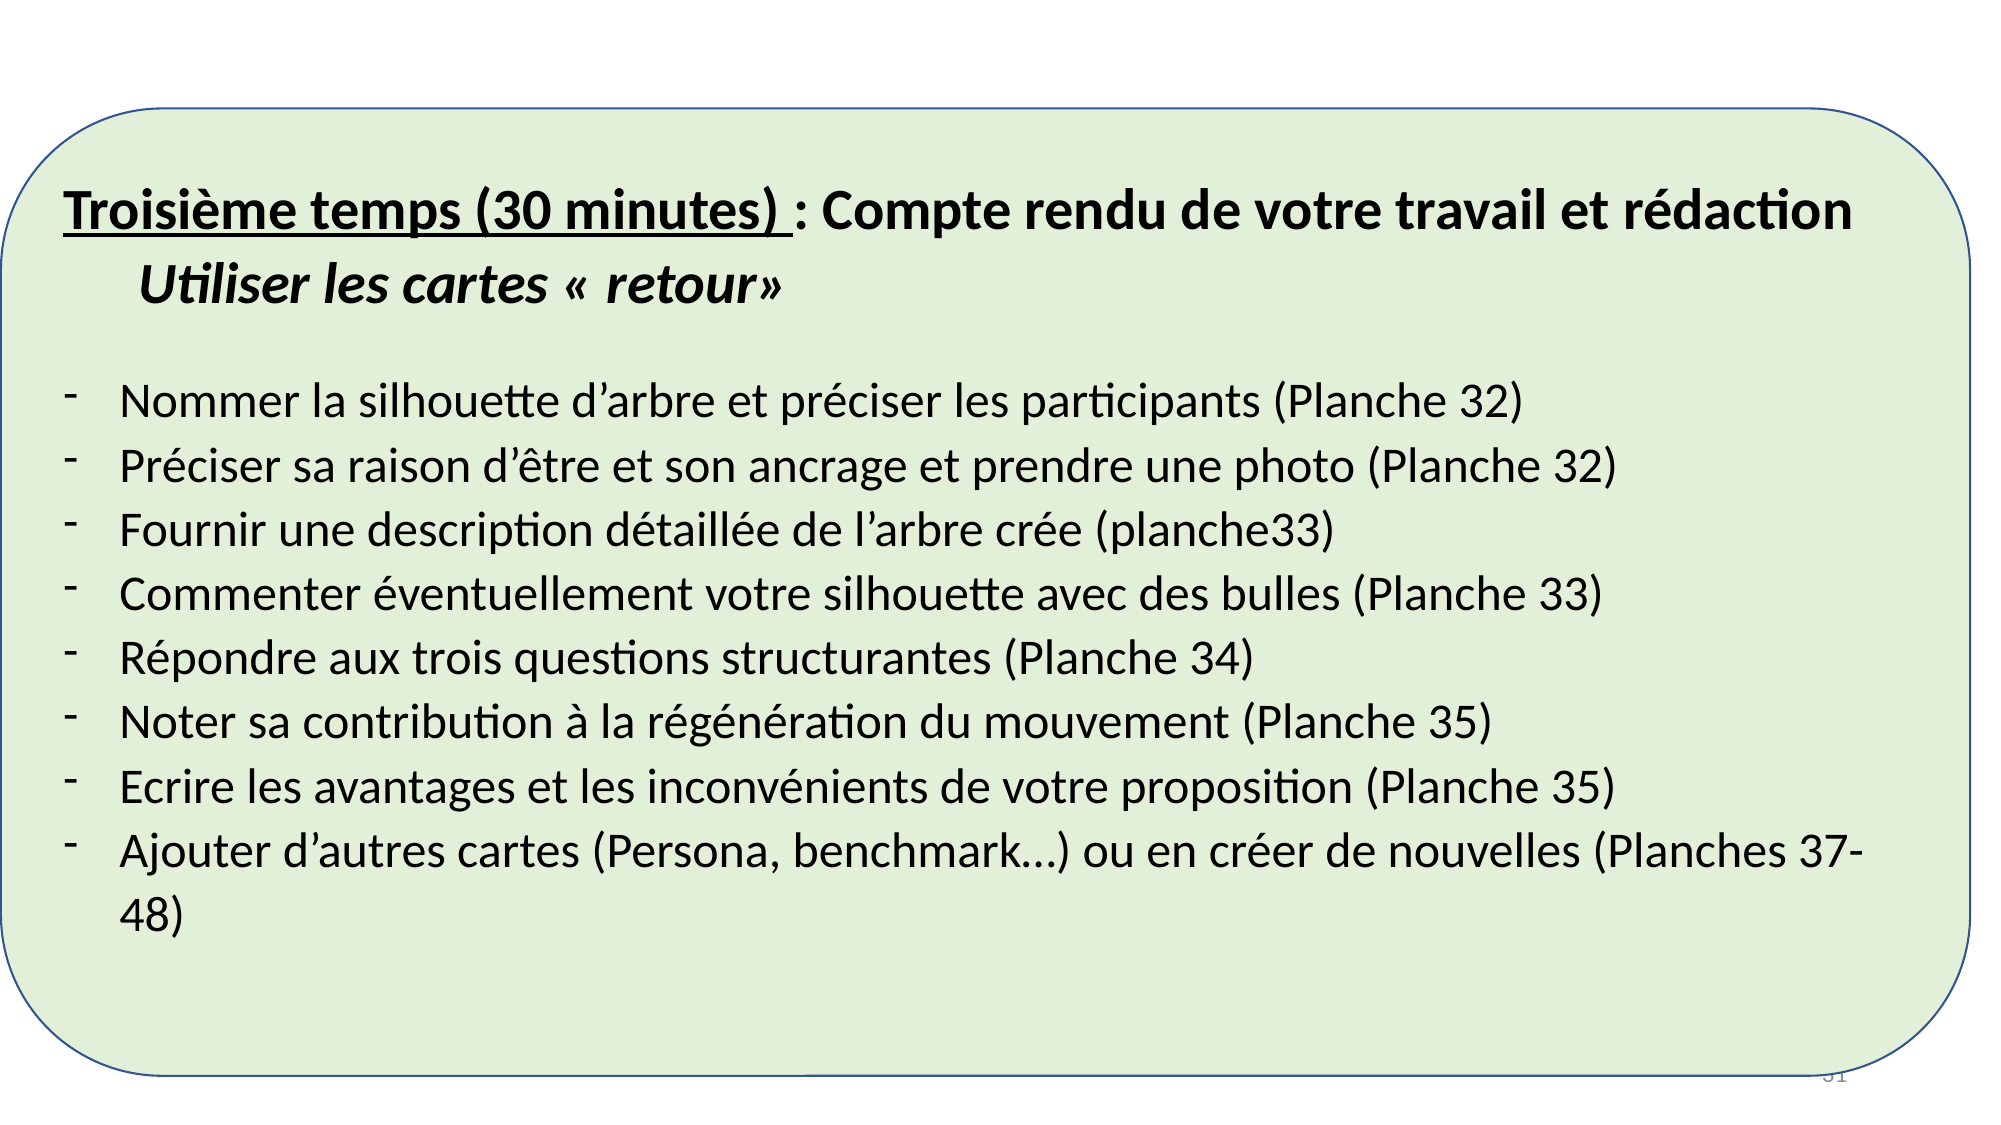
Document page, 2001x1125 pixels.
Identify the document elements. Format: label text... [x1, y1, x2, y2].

text_box Troisième temps (30 minutes) : Compte rendu de votre travail et rédaction Utiliser les cartes « retour» Nommer la silhouette d’arbre et préciser les participants (Planche 32) Préciser sa raison d’être et son ancrage et prendre une photo (Planche 32) Fournir une description détaillée de l’arbre crée (planche33) Commenter éventuellement votre silhouette avec des bulles (Planche 33) Répondre aux trois questions structurantes (Planche 34) Noter sa contribution à la régénération du mouvement (Planche 35) Ecrire les avantages et les inconvénients de votre proposition (Planche 35) Ajouter d’autres cartes (Persona, benchmark…) ou en créer de nouvelles (Planches 37-48) [0, 107, 1972, 1077]
slide_number 31 [1412, 1042, 1863, 1103]
